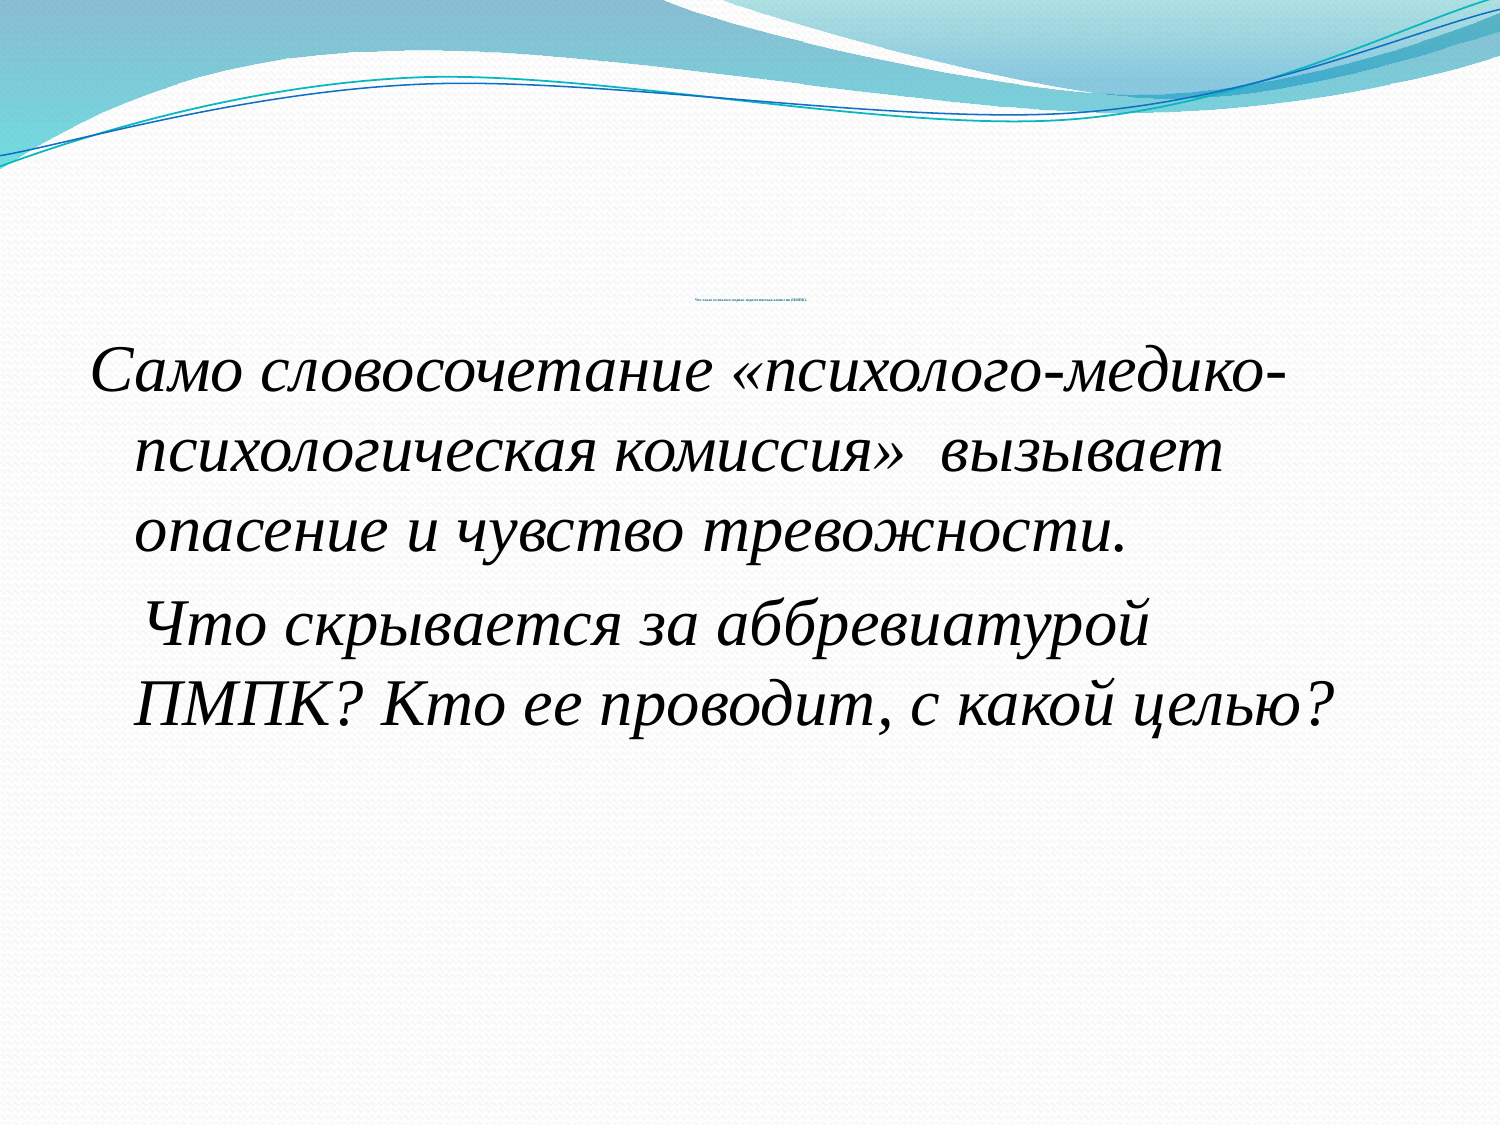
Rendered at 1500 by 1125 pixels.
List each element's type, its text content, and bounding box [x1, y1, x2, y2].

list Само словосочетание «психолого-медико-психологическая комиссия» вызывает опасение и чувство тревожности. Что скрывается за аббревиатурой ПМПК? Кто ее проводит, с какой целью? [75, 317, 1425, 1038]
title Что такое психолого-медико-педагогическая комиссия (ПМПК). [75, 187, 1425, 303]
